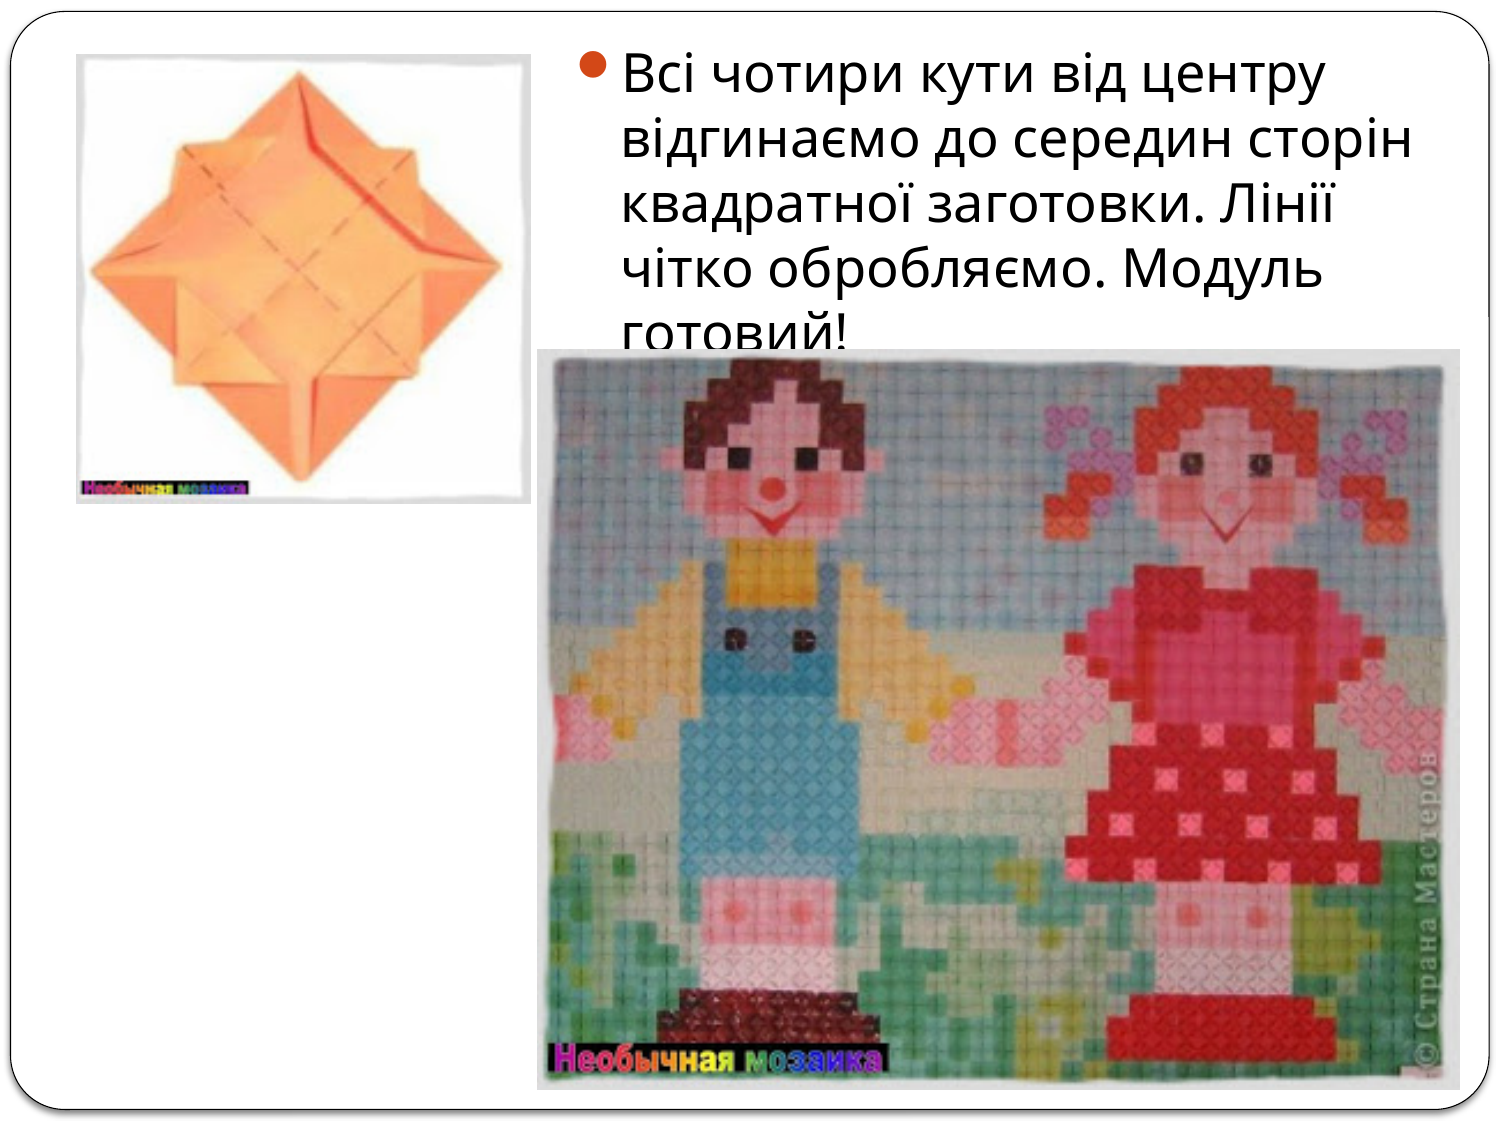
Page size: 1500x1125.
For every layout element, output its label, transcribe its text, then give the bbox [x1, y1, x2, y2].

list Всі чотири кути від центру відгинаємо до середин сторін квадратної заготовки. Лінії чітко обробляємо. Модуль готовий! [561, 30, 1458, 349]
picture [76, 54, 531, 504]
picture [537, 349, 1460, 1090]
